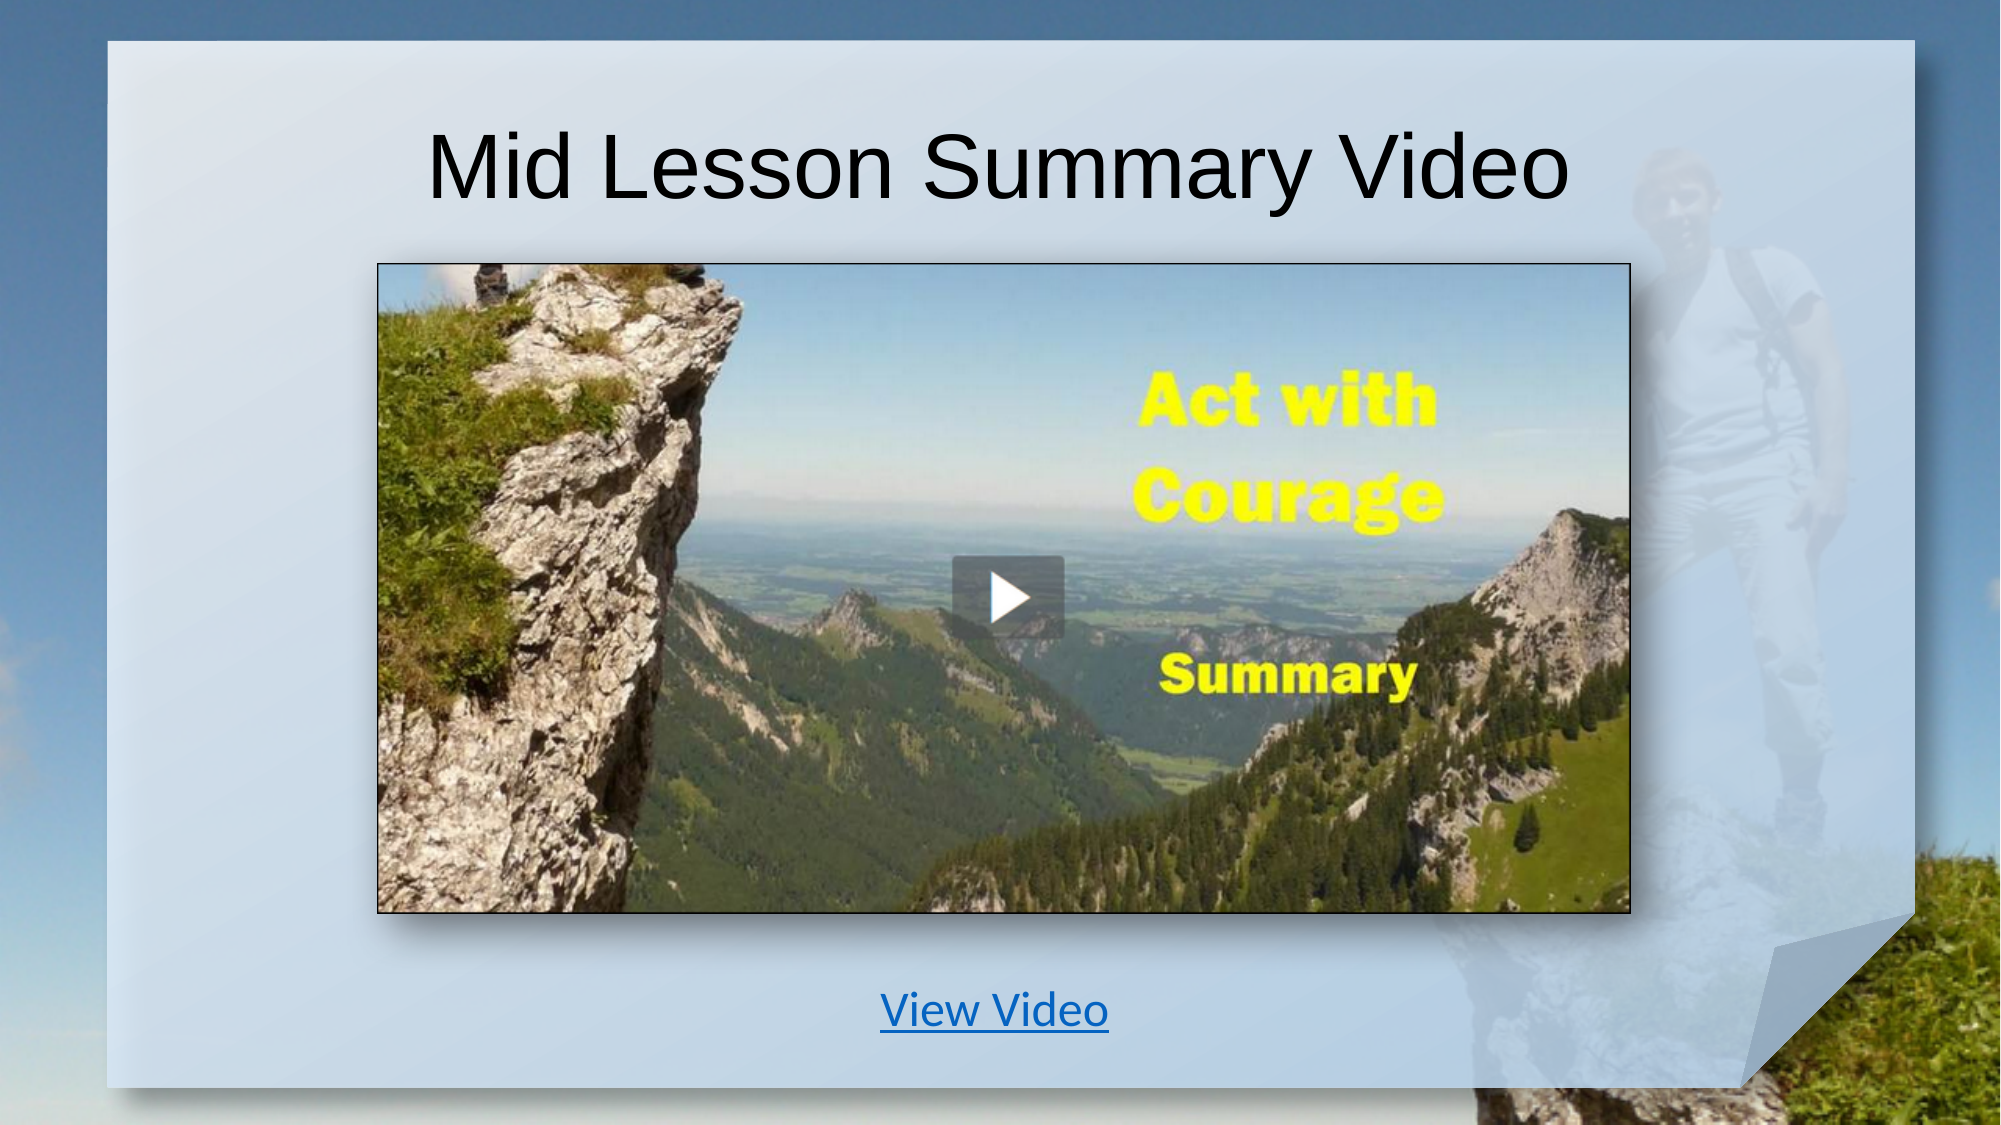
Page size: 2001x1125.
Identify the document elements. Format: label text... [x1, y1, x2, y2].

title Mid Lesson Summary Video [137, 59, 1863, 278]
picture [0, 0, 2001, 1125]
text_box View Video [607, 969, 1382, 1045]
